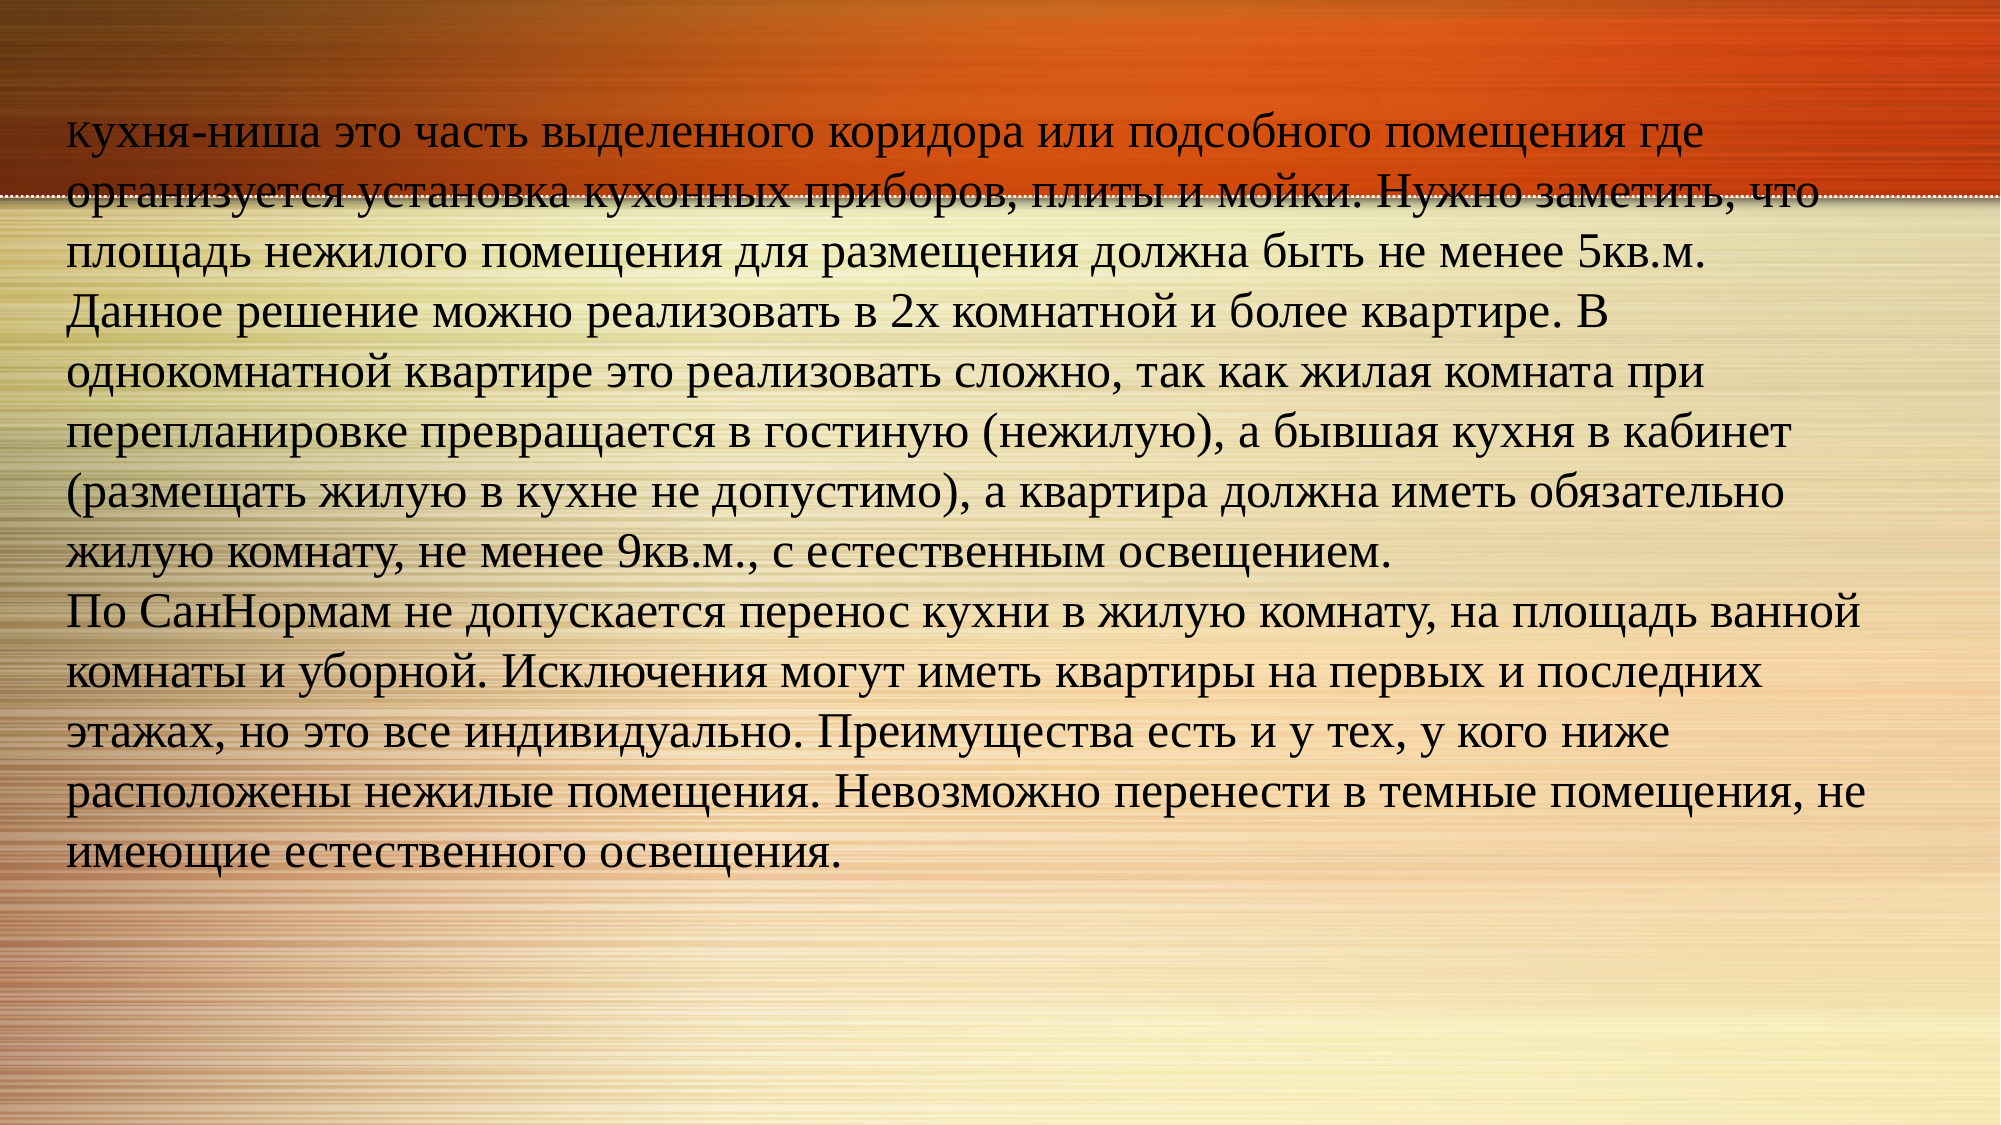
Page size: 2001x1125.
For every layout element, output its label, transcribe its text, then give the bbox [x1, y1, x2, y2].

text_box Кухня-ниша это часть выделенного коридора или подсобного помещения где организуется установка кухонных приборов, плиты и мойки. Нужно заметить, что площадь нежилого помещения для размещения должна быть не менее 5кв.м. Данное решение можно реализовать в 2х комнатной и более квартире. В однокомнатной квартире это реализовать сложно, так как жилая комната при перепланировке превращается в гостиную (нежилую), а бывшая кухня в кабинет (размещать жилую в кухне не допустимо), а квартира должна иметь обязательно жилую комнату, не менее 9кв.м., с естественным освещением. По СанНормам не допускается перенос кухни в жилую комнату, на площадь ванной комнаты и уборной. Исключения могут иметь квартиры на первых и последних этажах, но это все индивидуально. Преимущества есть и у тех, у кого ниже расположены нежилые помещения. Невозможно перенести в темные помещения, не имеющие естественного освещения. [51, 90, 1933, 886]
picture [0, 0, 2001, 1125]
